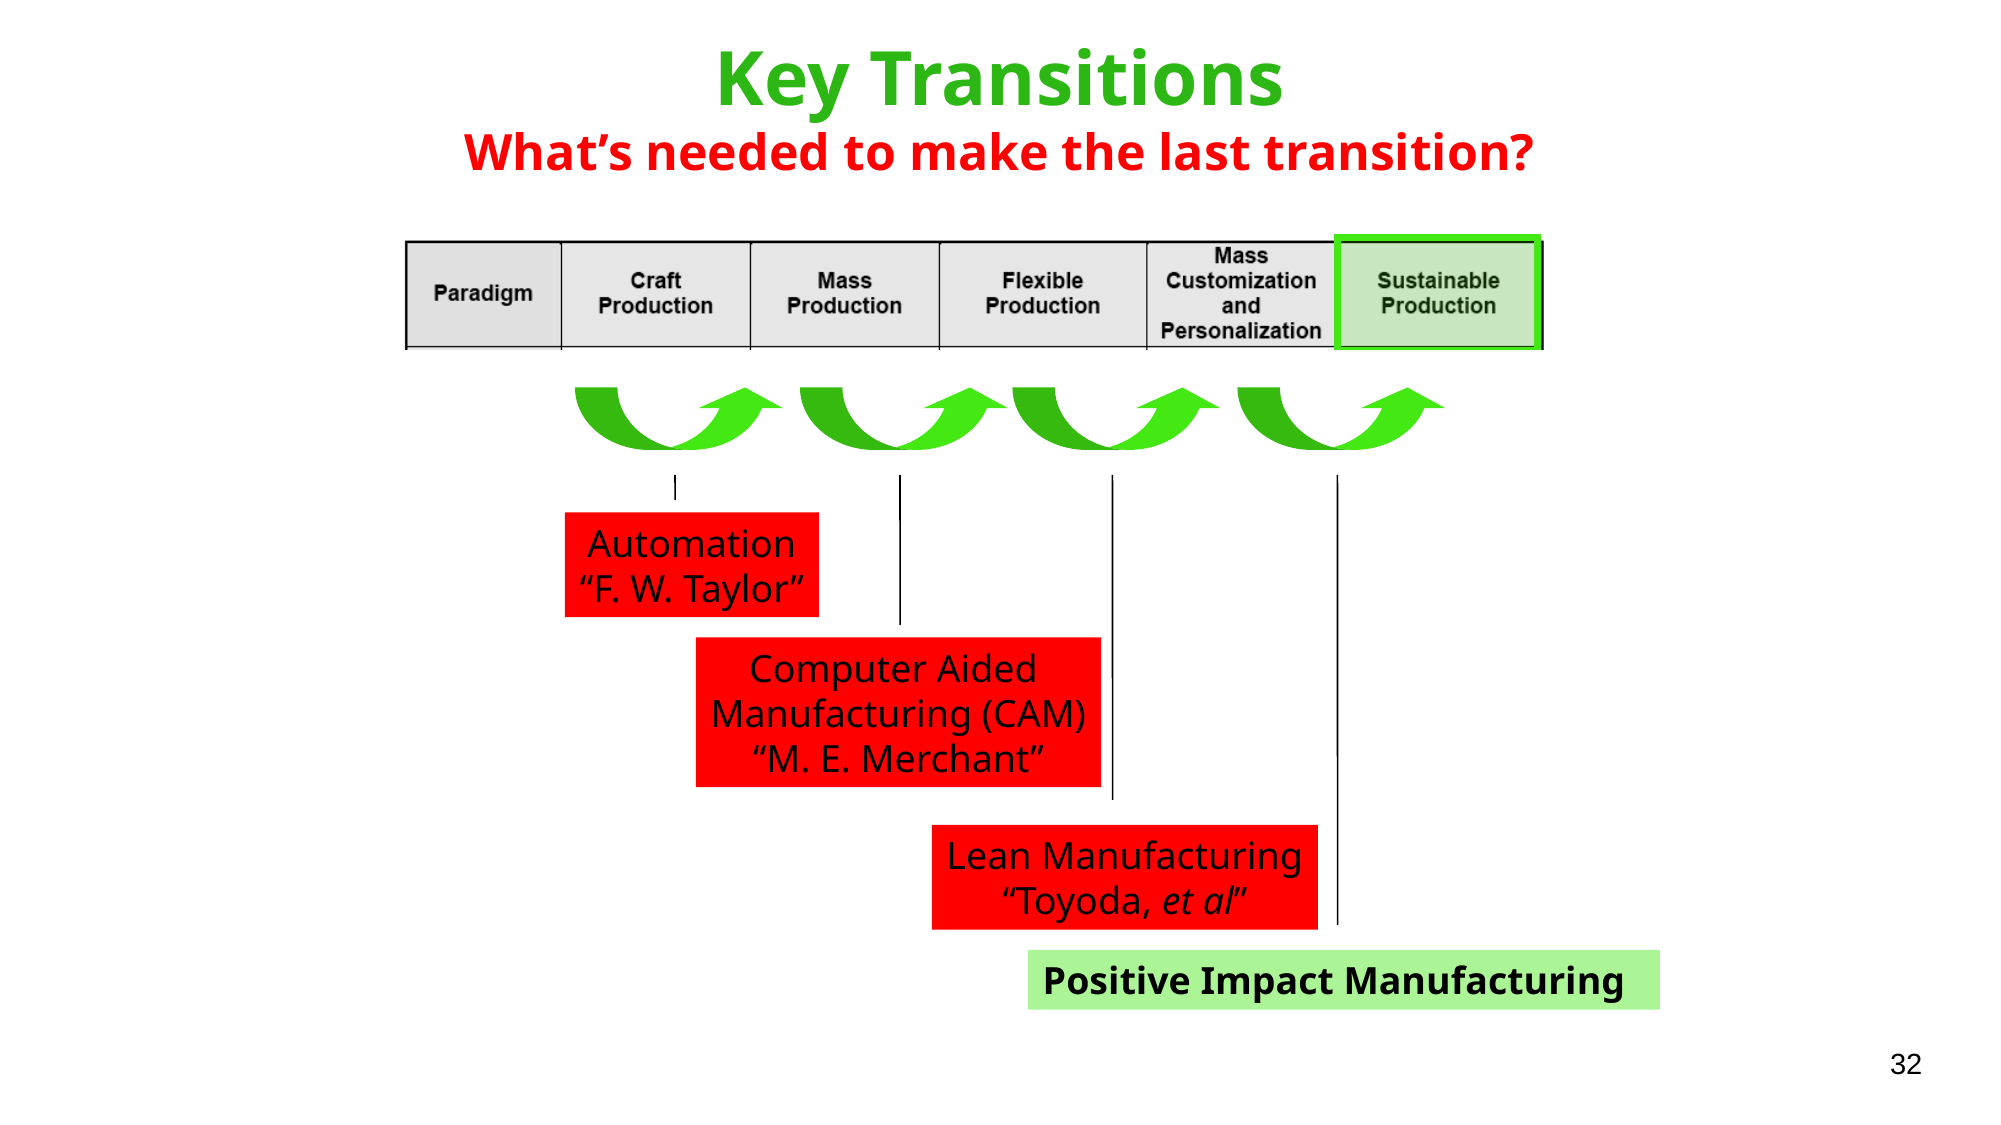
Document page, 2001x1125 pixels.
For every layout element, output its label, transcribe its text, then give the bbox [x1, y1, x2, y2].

text_box Lean Manufacturing “Toyoda, et al” [931, 860, 1318, 930]
slide_number 32 [1520, 1037, 1938, 1113]
title Key Transitions What’s needed to make the last transition? [362, 24, 1638, 187]
text_box Positive Impact Manufacturing [1027, 949, 1660, 1010]
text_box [387, 237, 1551, 851]
